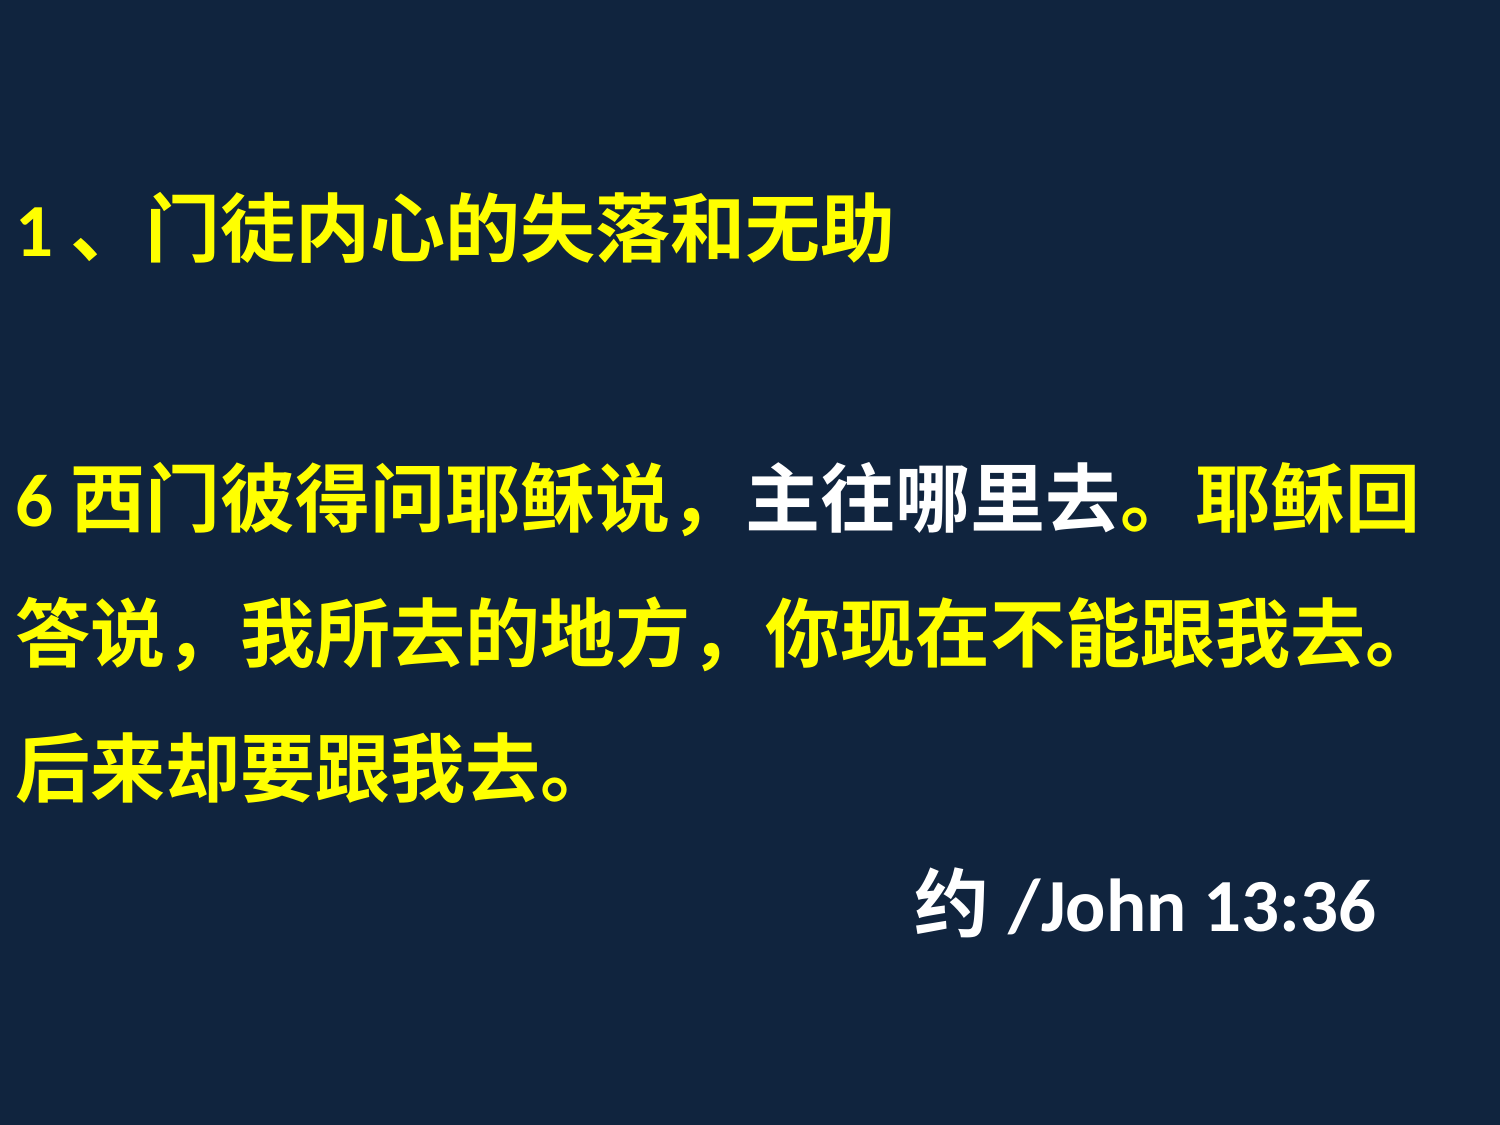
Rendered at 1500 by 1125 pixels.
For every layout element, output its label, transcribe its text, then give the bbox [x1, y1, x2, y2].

title 1、门徒内心的失落和无助 6西门彼得问耶稣说，主往哪里去。耶稣回答说，我所去的地方，你现在不能跟我去。后来却要跟我去。 约/John 13:36 [0, 0, 1500, 1083]
